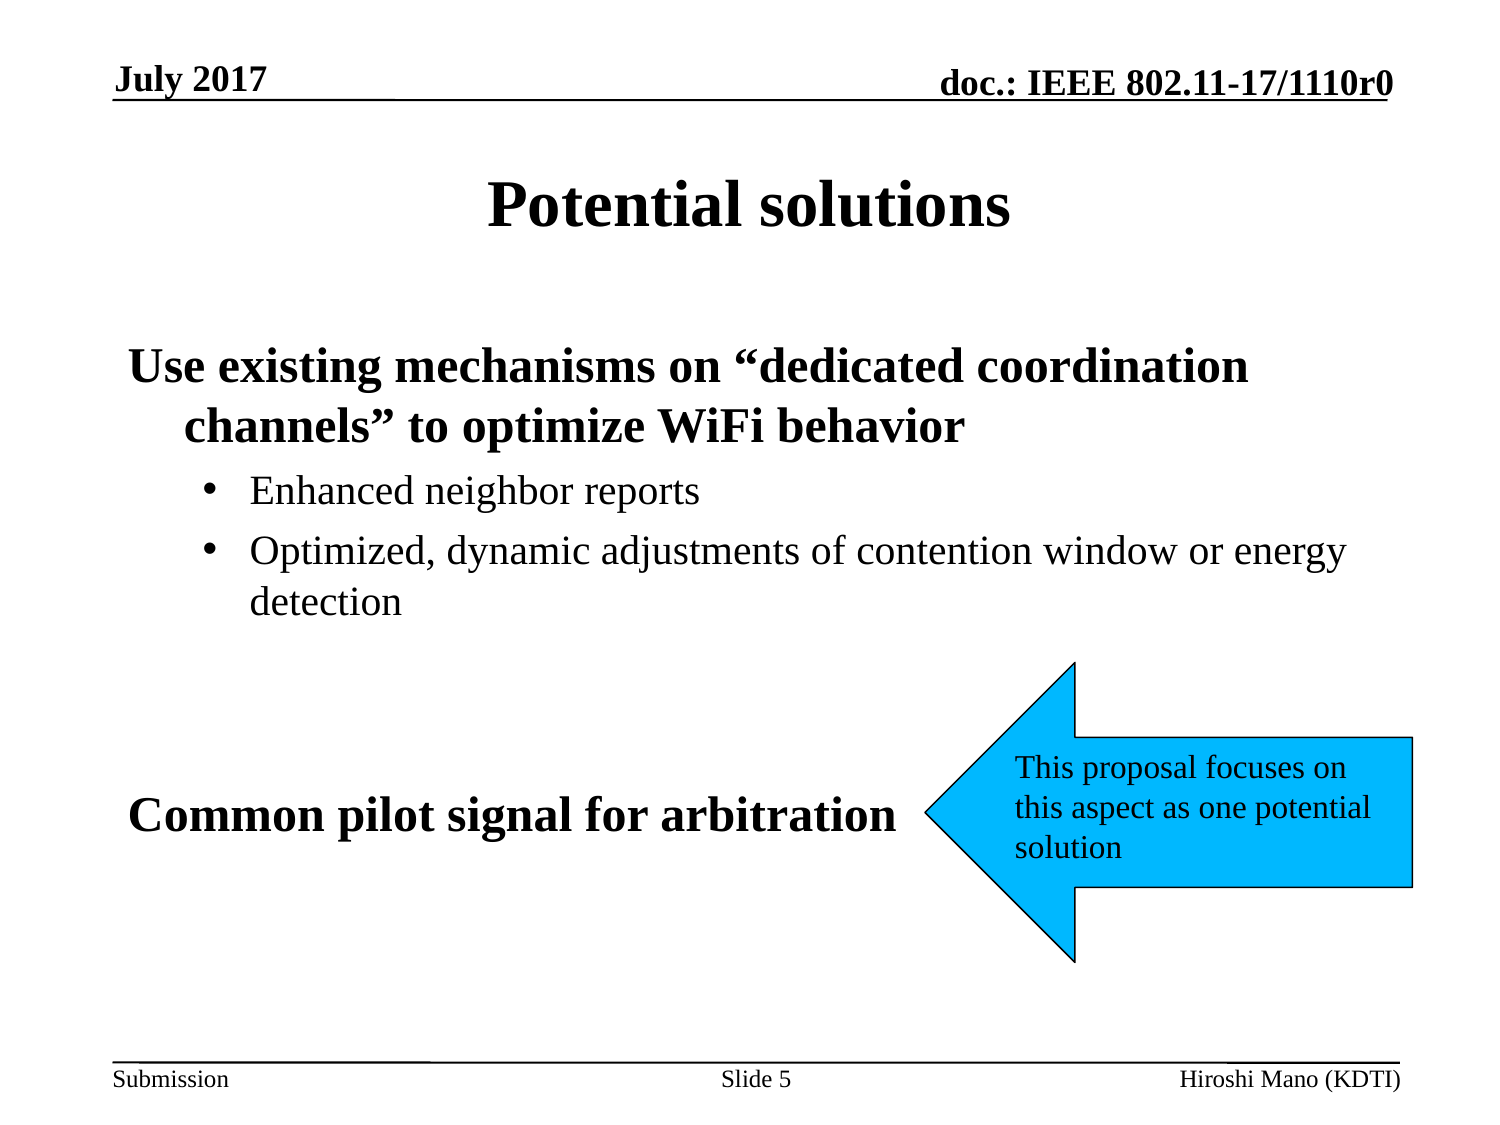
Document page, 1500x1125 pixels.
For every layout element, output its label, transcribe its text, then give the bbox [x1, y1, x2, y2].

slide_number Slide 5 [712, 1061, 800, 1123]
footer Hiroshi Mano (KDTI) [878, 1061, 1402, 1093]
title Potential solutions [112, 112, 1388, 288]
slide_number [114, 54, 423, 100]
text_box This proposal focuses on this aspect as one potential solution [924, 662, 1413, 963]
list Use existing mechanisms on “dedicated coordination channels” to optimize WiFi behavior Enhanced neighbor reports Optimized, dynamic adjustments of contention window or energy detection Common pilot signal for arbitration [112, 324, 1388, 1000]
